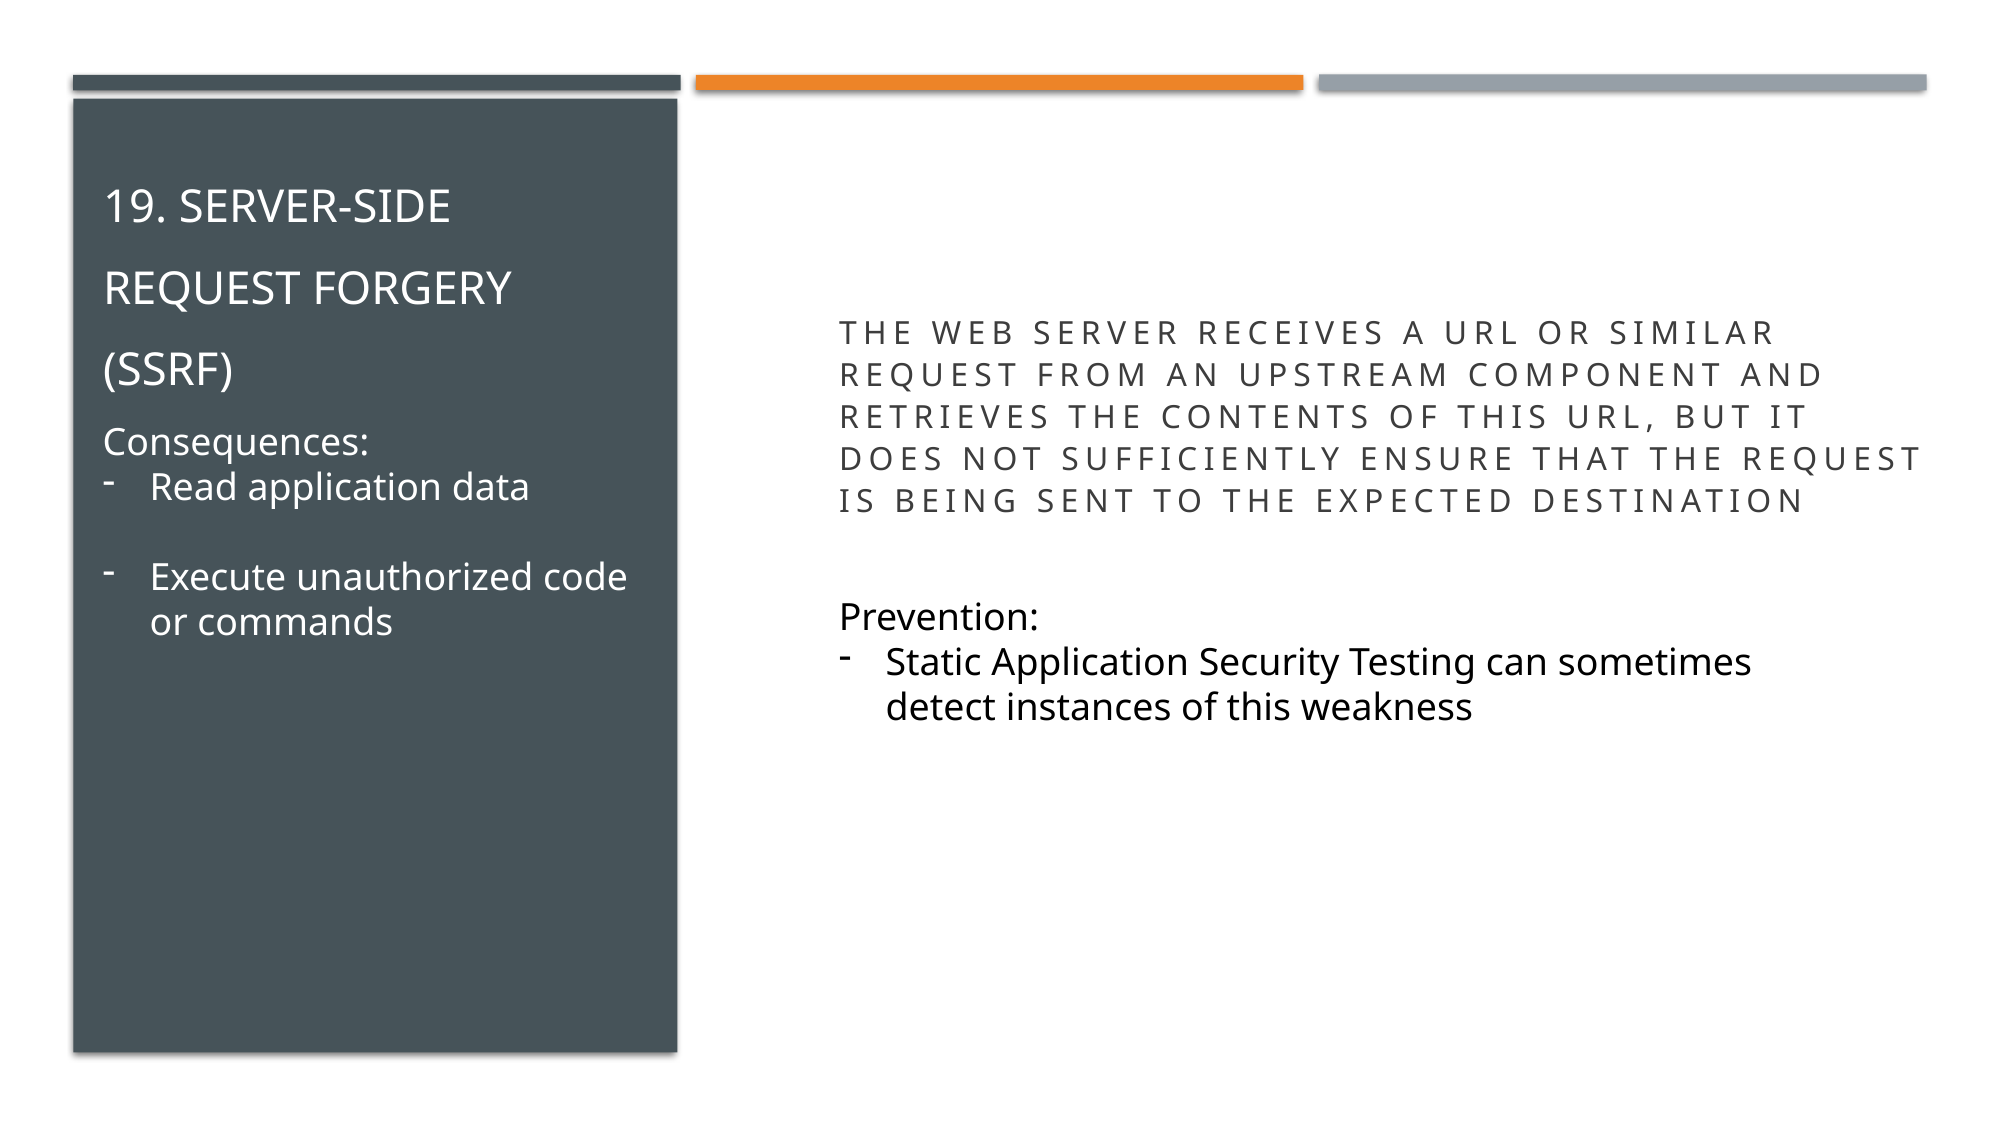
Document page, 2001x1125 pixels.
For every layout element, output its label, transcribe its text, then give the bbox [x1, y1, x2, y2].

text_box Prevention: Static Application Security Testing can sometimes detect instances of this weakness [824, 585, 1876, 736]
list The web server receives a URL or similar request from an upstream component and retrieves the contents of this URL, but it does not sufficiently ensure that the request is being sent to the expected destination [824, 294, 1950, 527]
text_box Consequences: Read application data Execute unauthorized code or commands [87, 410, 662, 651]
text_box results [758, 240, 1852, 885]
title 19. Server-side Request forgery (SSRF) [88, 142, 662, 410]
